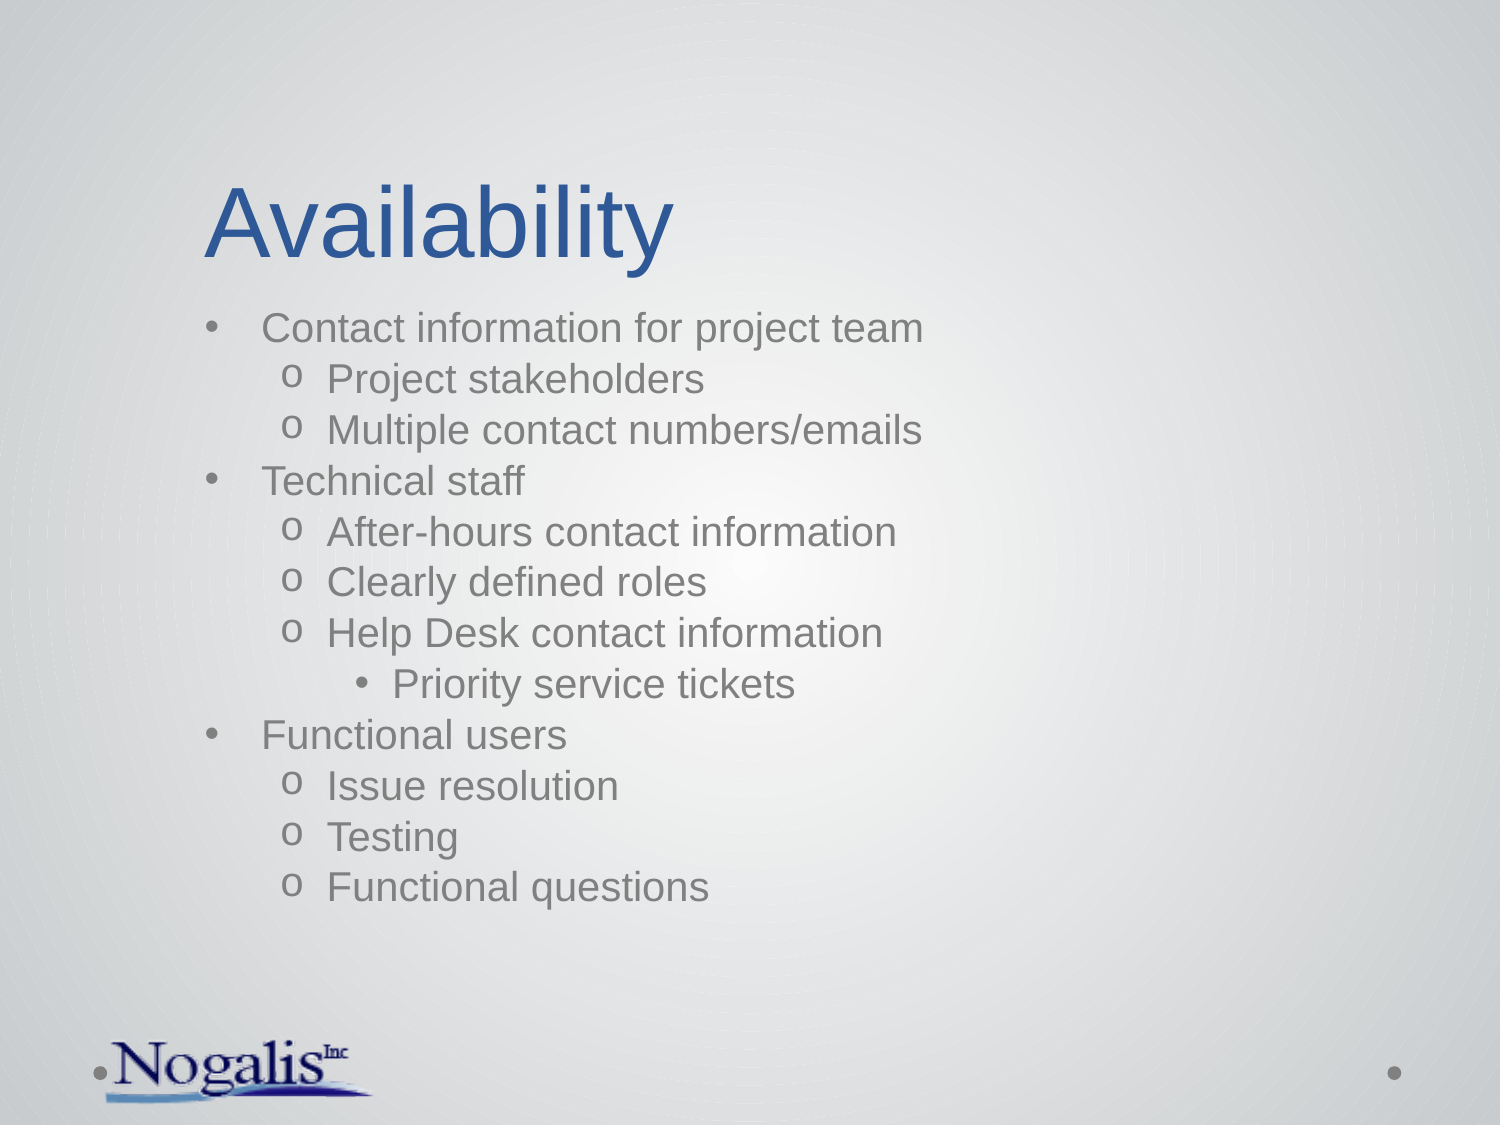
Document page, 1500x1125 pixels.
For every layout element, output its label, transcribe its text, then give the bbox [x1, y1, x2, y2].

picture [88, 1030, 379, 1116]
title Availability [189, 60, 1339, 286]
list Contact information for project team Project stakeholders Multiple contact numbers/emails Technical staff After-hours contact information Clearly defined roles Help Desk contact information Priority service tickets Functional users Issue resolution Testing Functional questions [189, 301, 1339, 1011]
